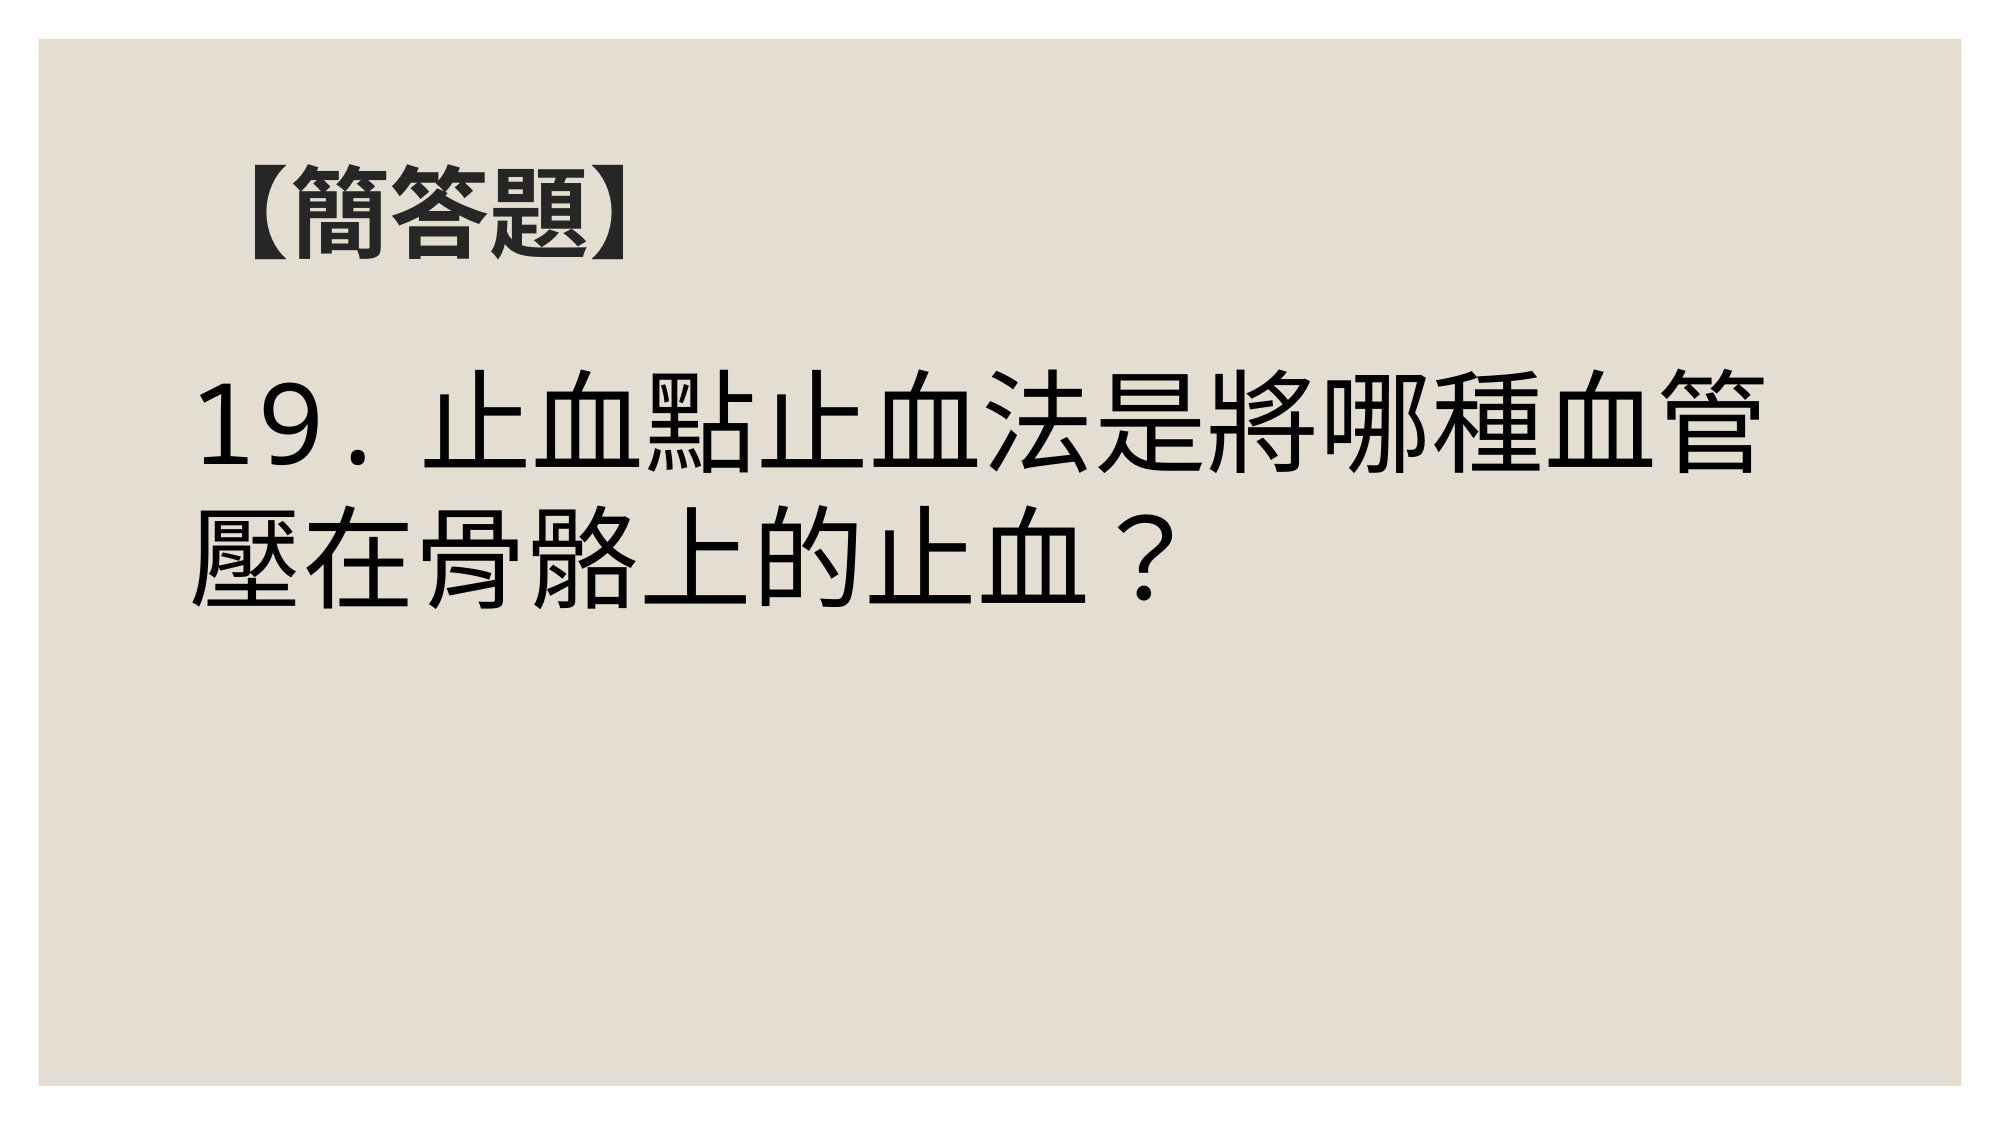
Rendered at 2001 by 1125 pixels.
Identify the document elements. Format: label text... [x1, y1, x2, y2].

title 【簡答題】 [174, 105, 1825, 331]
list 19.止血點止血法是將哪種血管壓在骨骼上的止血？ [174, 345, 1825, 990]
